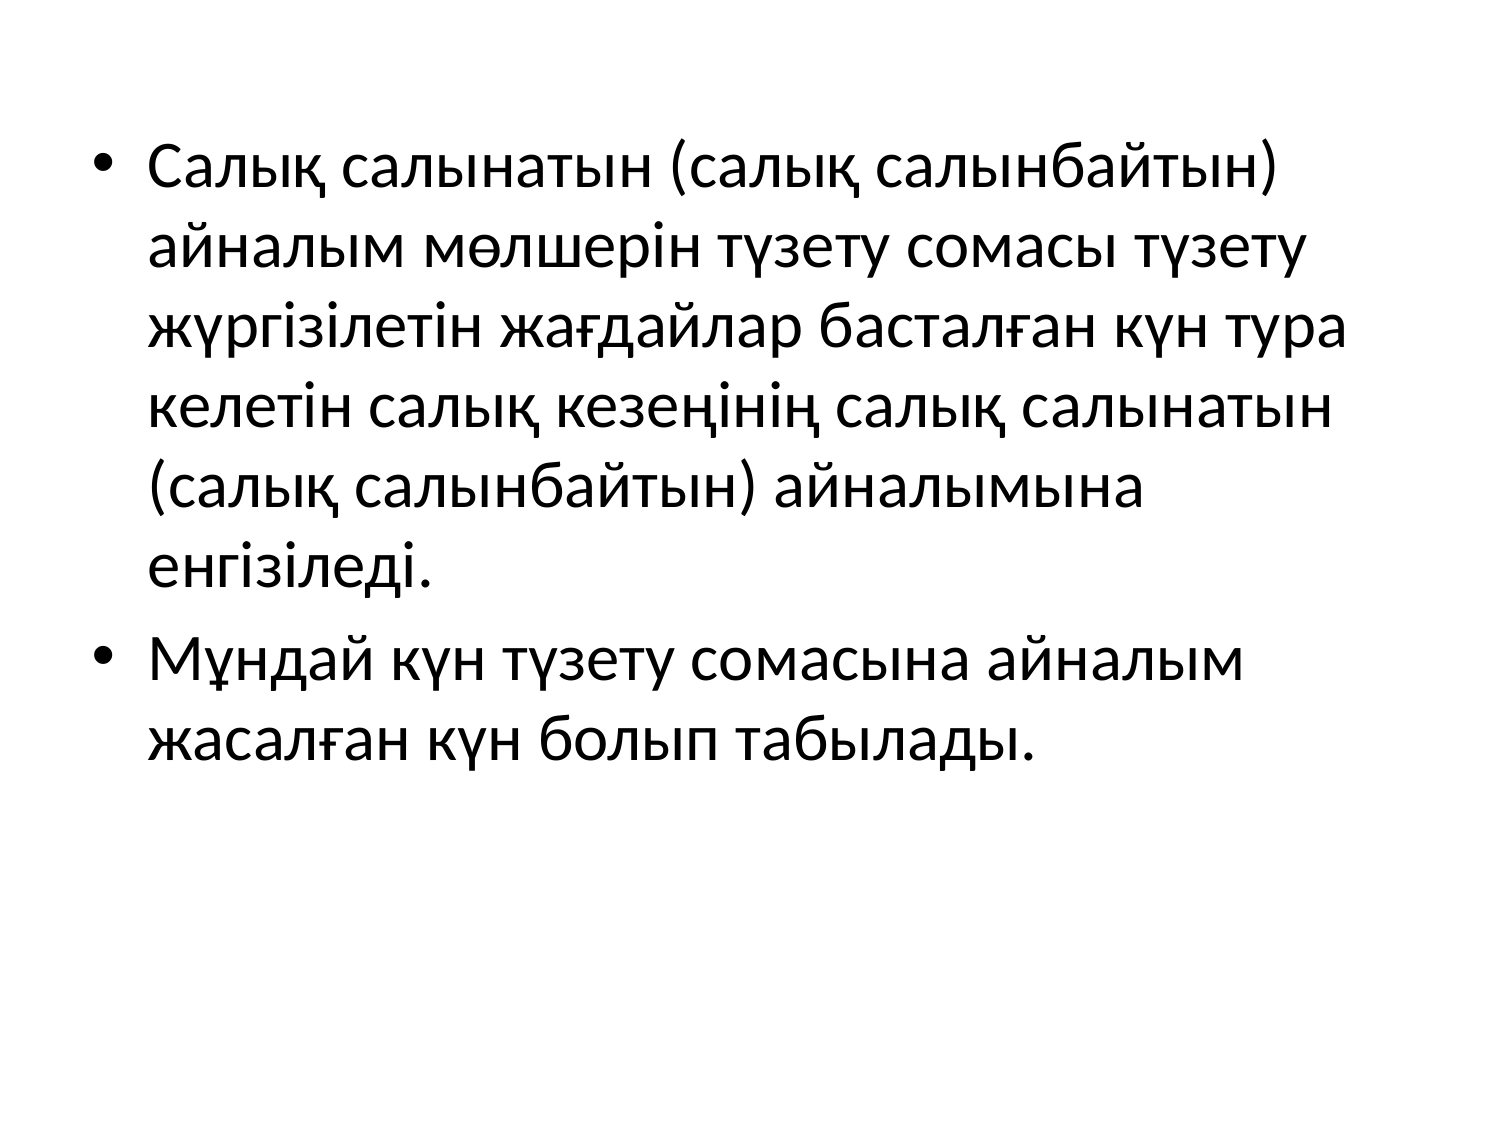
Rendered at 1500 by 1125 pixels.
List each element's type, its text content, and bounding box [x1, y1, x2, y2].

list Салық салынатын (салық салынбайтын) айналым мөлшерін түзету сомасы түзету жүргізілетін жағдайлар басталған күн тура келетін салық кезеңінің салық салынатын (салық салынбайтын) айналымына енгізіледі. Мұндай күн түзету сомасына айналым жасалған күн болып табылады. [76, 113, 1427, 857]
